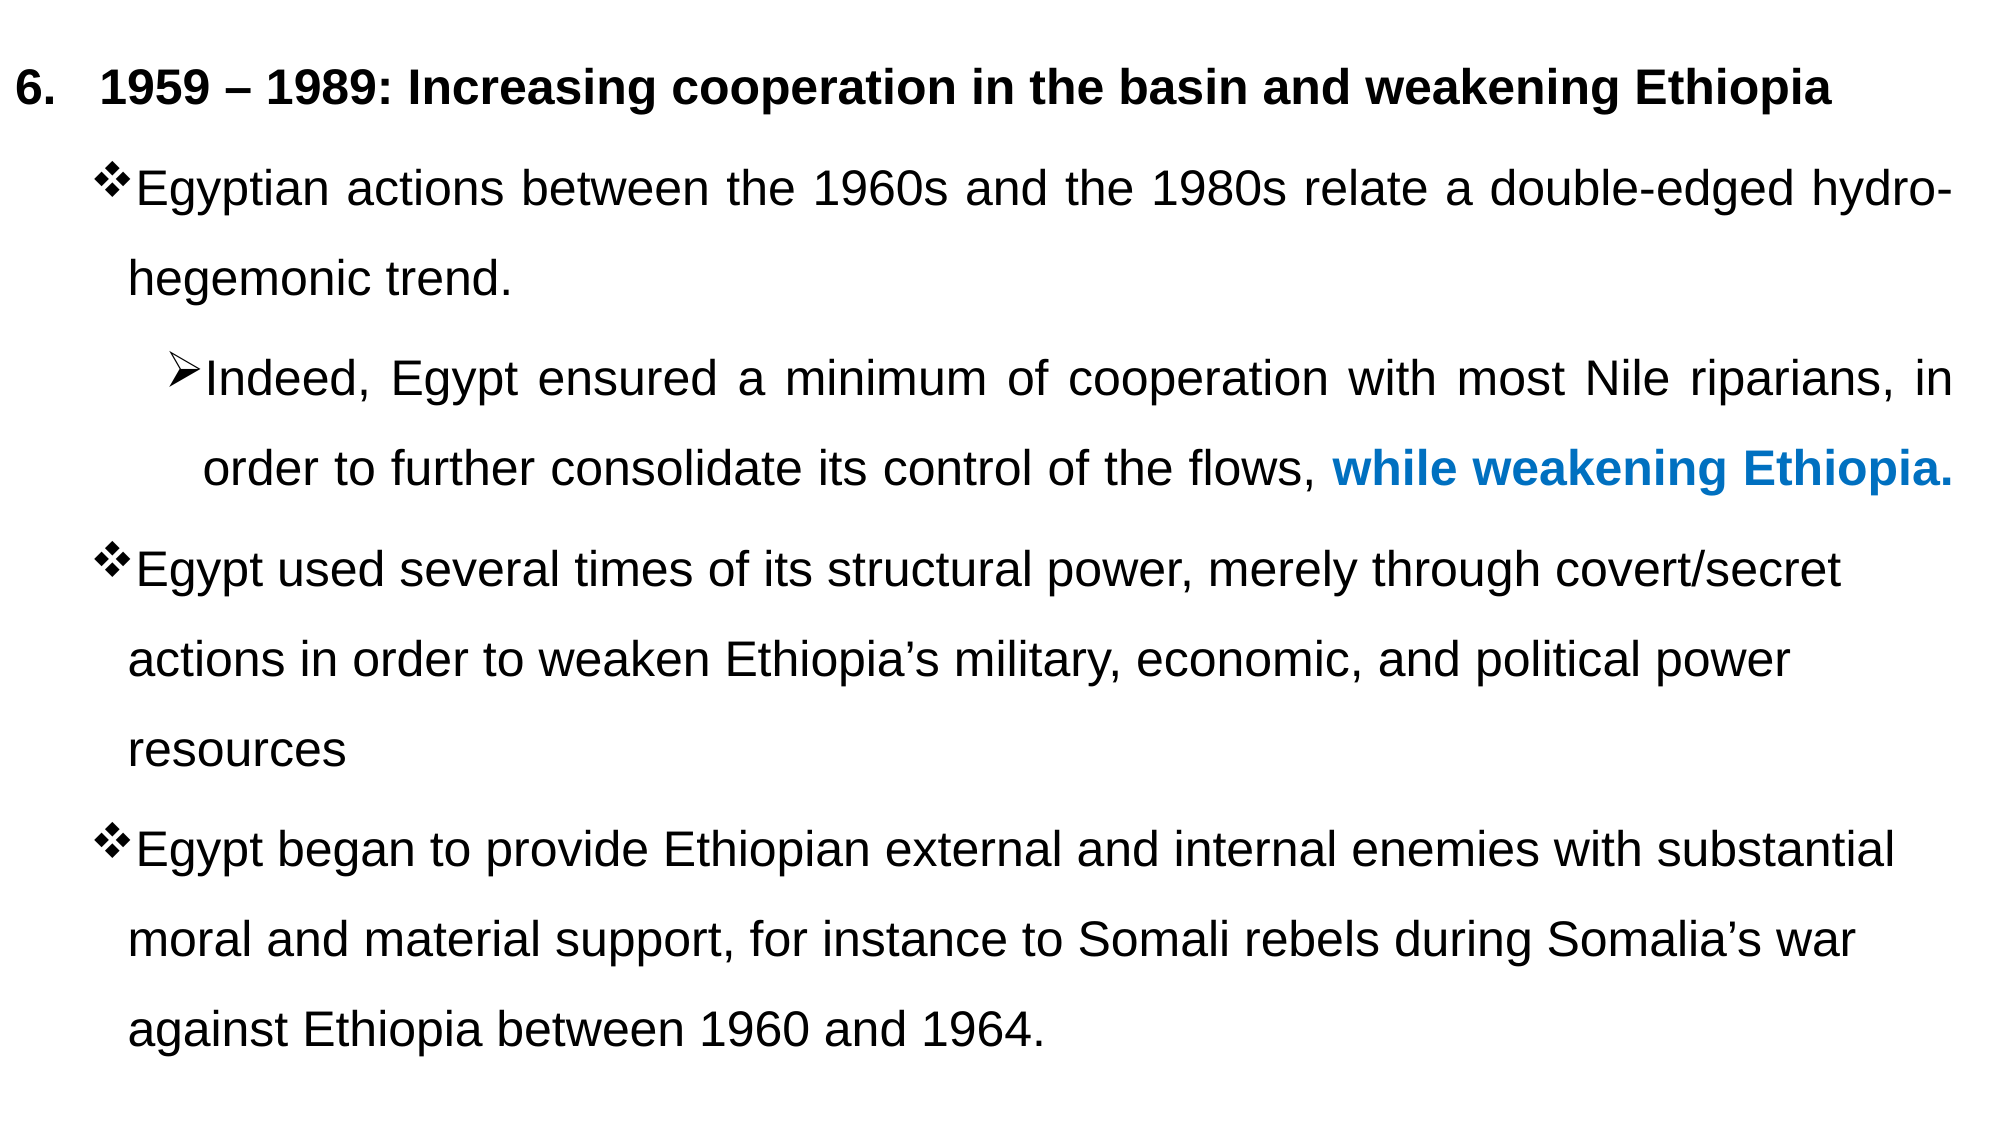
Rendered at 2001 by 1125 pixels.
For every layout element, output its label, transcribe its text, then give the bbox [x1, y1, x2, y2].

list 1959 – 1989: Increasing cooperation in the basin and weakening Ethiopia Egyptian actions between the 1960s and the 1980s relate a double-edged hydro-hegemonic trend. Indeed, Egypt ensured a minimum of cooperation with most Nile riparians, in order to further consolidate its control of the flows, while weakening Ethiopia. Egypt used several times of its structural power, merely through covert/secret actions in order to weaken Ethiopia’s military, economic, and political power resources Egypt began to provide Ethiopian external and internal enemies with substantial moral and material support, for instance to Somali rebels during Somalia’s war against Ethiopia between 1960 and 1964. [0, 17, 1970, 1125]
